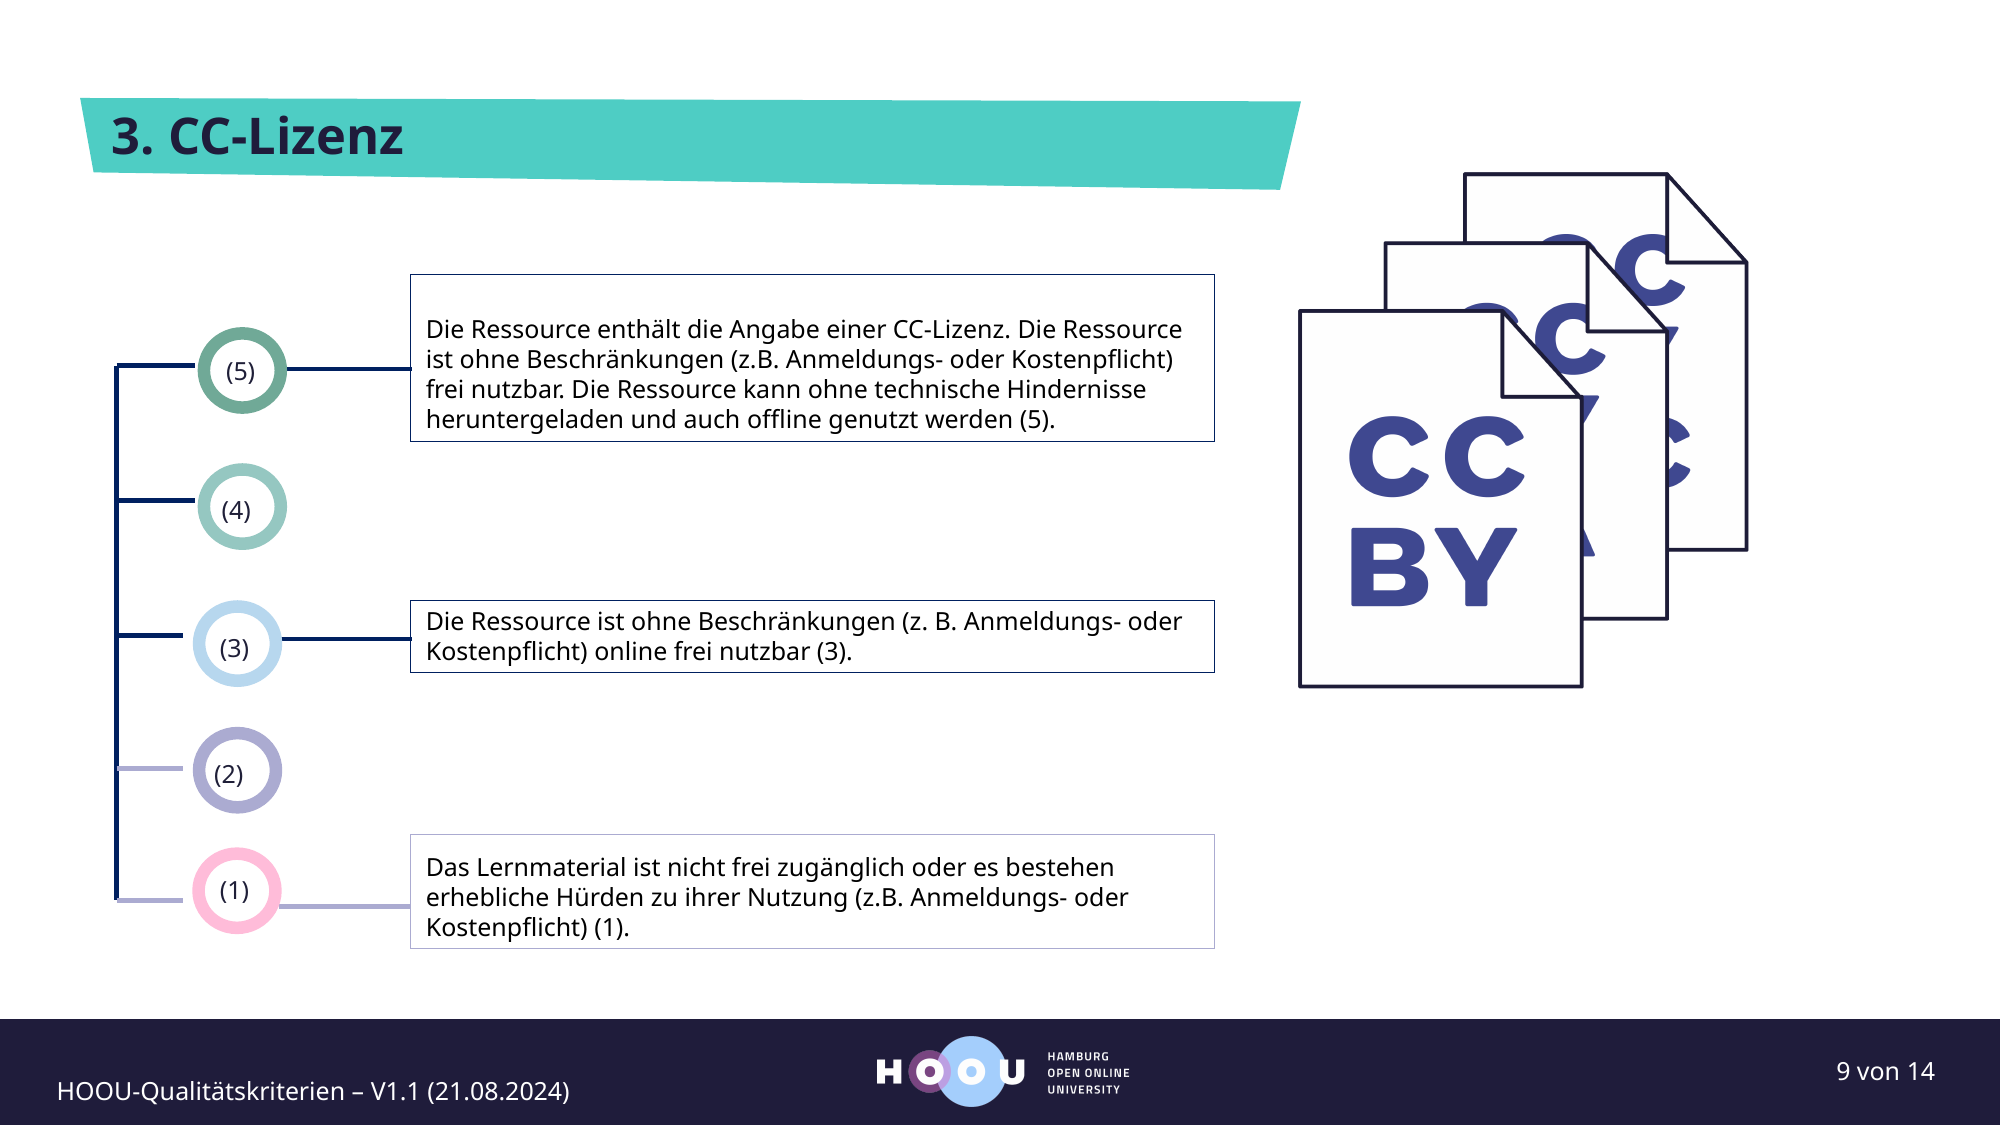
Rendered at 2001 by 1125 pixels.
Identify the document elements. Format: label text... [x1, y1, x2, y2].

text_box Die Ressource ist ohne Beschränkungen (z. B. Anmeldungs- oder Kostenpflicht) online frei nutzbar (3). [410, 600, 1215, 673]
text_box [202, 732, 273, 753]
text_box [198, 605, 273, 666]
picture [0, 1019, 2000, 1125]
text_box (5) [211, 350, 288, 393]
text_box (2) [199, 753, 276, 797]
text_box (3) [205, 627, 282, 670]
text_box [213, 532, 272, 545]
text_box (4) [206, 489, 284, 532]
text_box (1) [205, 869, 282, 912]
text_box [202, 332, 276, 409]
picture [1297, 172, 1756, 776]
text_box Die Ressource enthält die Angabe einer CC-Lizenz. Die Ressource ist ohne Beschränkungen (z.B. Anmeldungs- oder Kostenpflicht) frei nutzbar. Die Ressource kann ohne technische Hindernisse heruntergeladen und auch offline genutzt werden (5). [410, 274, 1215, 442]
text_box [202, 491, 206, 522]
text_box [197, 852, 270, 929]
text_box [207, 468, 278, 489]
text_box [209, 797, 266, 809]
title 3. CC-Lizenz [96, 103, 566, 173]
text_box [116, 365, 195, 901]
text_box Das Lernmaterial ist nicht frei zugänglich oder es bestehen erhebliche Hürden zu ihrer Nutzung (z.B. Anmeldungs- oder Kostenpflicht) (1). [410, 834, 1215, 949]
text_box [209, 670, 266, 682]
